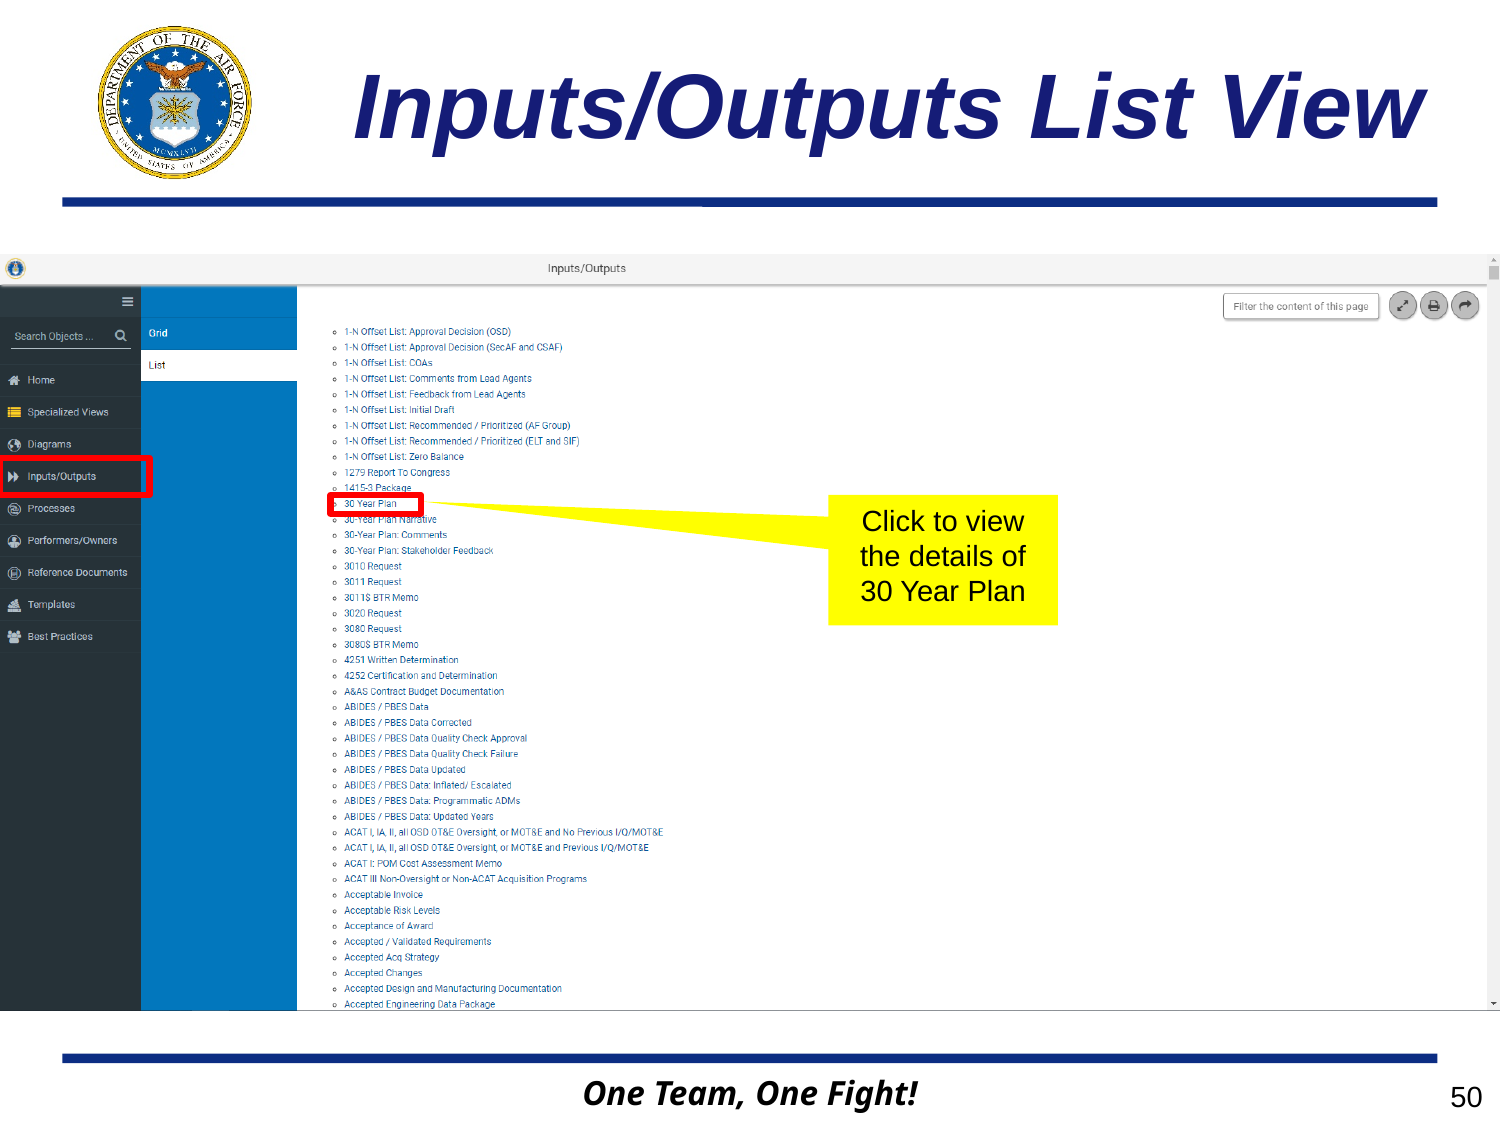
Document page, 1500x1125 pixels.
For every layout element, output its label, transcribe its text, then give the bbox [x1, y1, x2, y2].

slide_number 50 [1310, 1070, 1499, 1121]
title Inputs/Outputs List View [267, 8, 1440, 196]
picture [91, 14, 258, 189]
picture [0, 253, 1500, 1011]
